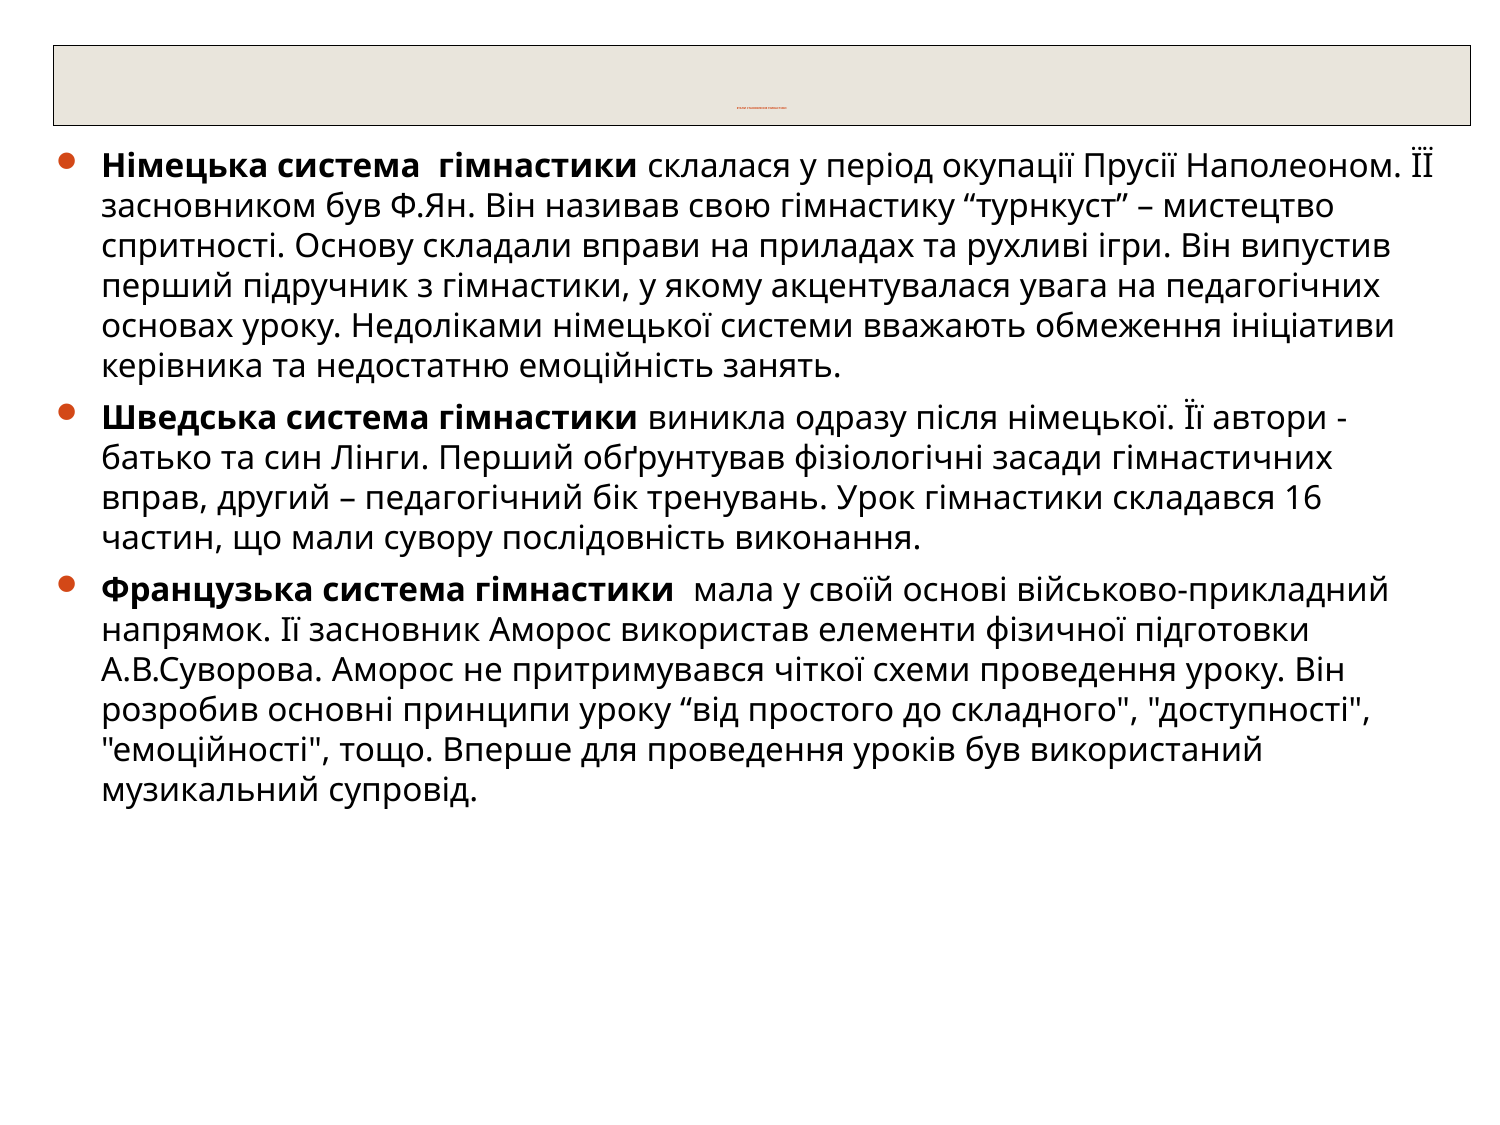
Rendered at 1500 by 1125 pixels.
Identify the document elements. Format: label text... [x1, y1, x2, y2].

list Німецька система гімнастики склалася у період окупації Прусії Наполеоном. ЇЇ засновником був Ф.Ян. Він називав свою гімнастику “турнкуст” – мистецтво спритності. Основу складали вправи на приладах та рухливі ігри. Він випустив перший підручник з гімнастики, у якому акцентувалася увага на педагогічних основах уроку. Недоліками німецької системи вважають обмеження ініціативи керівника та недостатню емоційність занять. Шведська система гімнастики виникла одразу після німецької. Її автори - батько та син Лінги. Перший обґрунтував фізіологічні засади гімнастичних вправ, другий – педагогічний бік тренувань. Урок гімнастики складався 16 частин, що мали сувору послідовність виконання. Французька система гімнастики мала у своїй основі військово-прикладний напрямок. Ії засновник Аморос використав елементи фізичної підготовки А.В.Суворова. Аморос не притримувався чіткої схеми проведення уроку. Він розробив основні принципи уроку “від простого до складного", "доступності", "емоційності", тощо. Вперше для проведення уроків був використаний музикальний супровід. [41, 137, 1459, 1083]
title ЕТАПИ СТАНОВЛЕННЯ ГІМНАСТИКИ [53, 45, 1471, 126]
